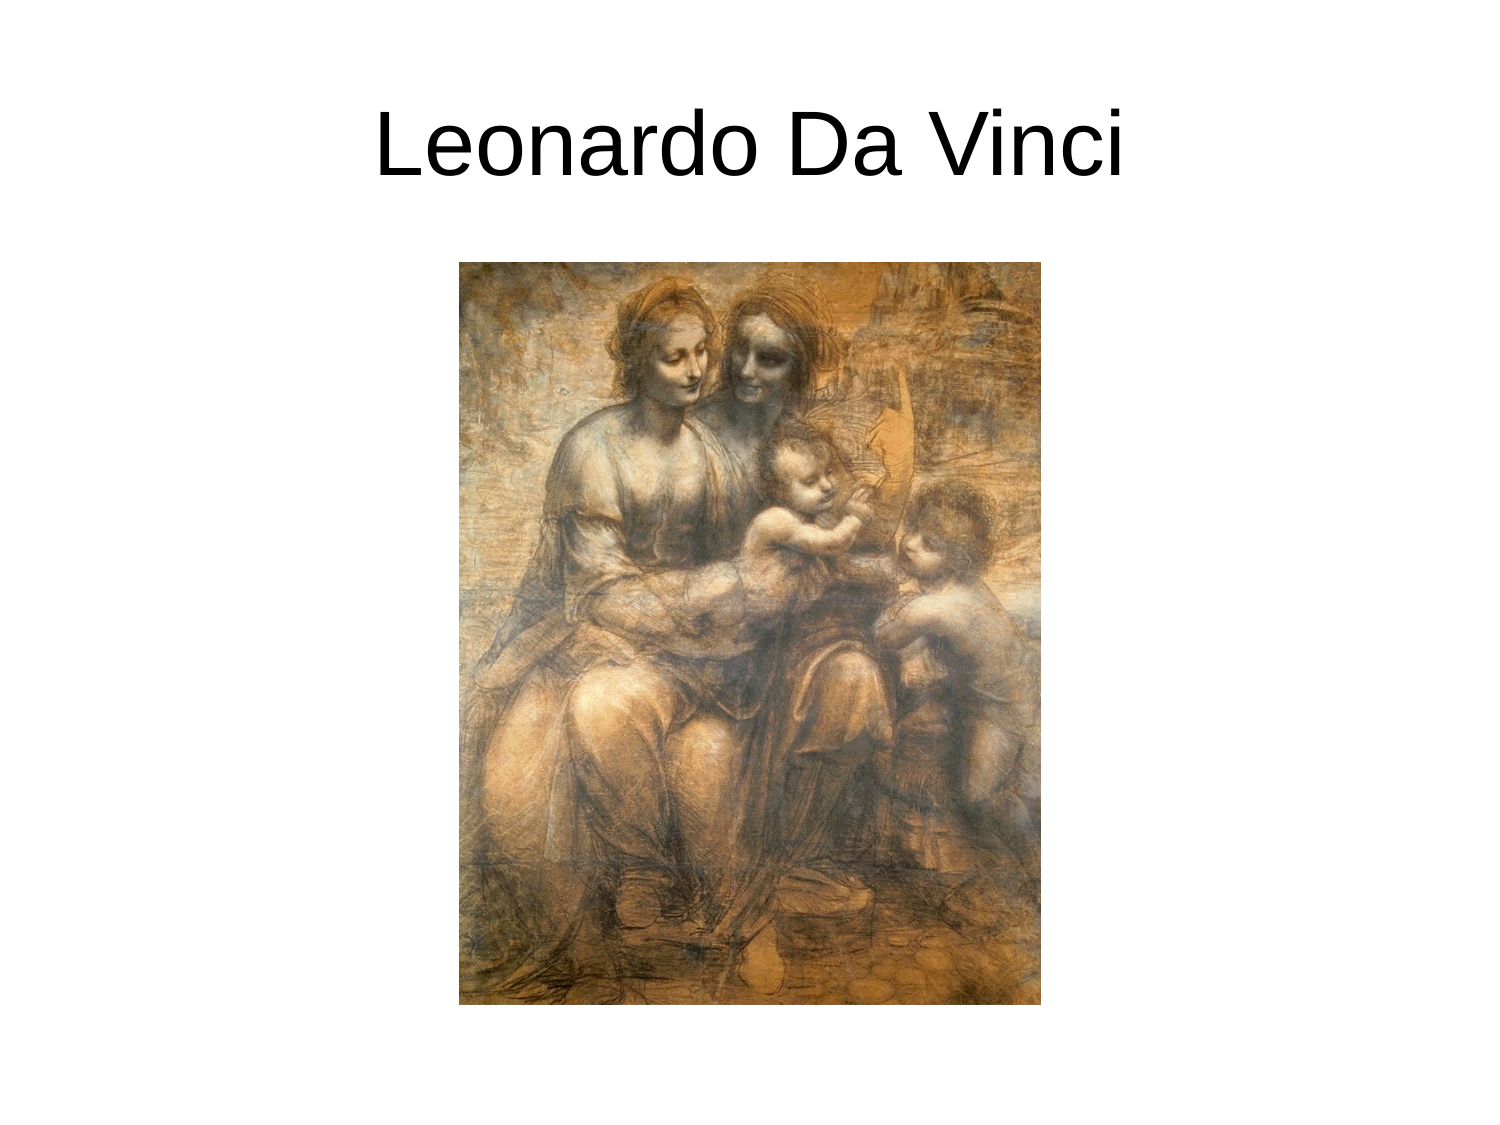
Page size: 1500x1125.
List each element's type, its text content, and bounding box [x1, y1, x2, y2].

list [458, 262, 1041, 1006]
title Leonardo Da Vinci [75, 45, 1425, 233]
